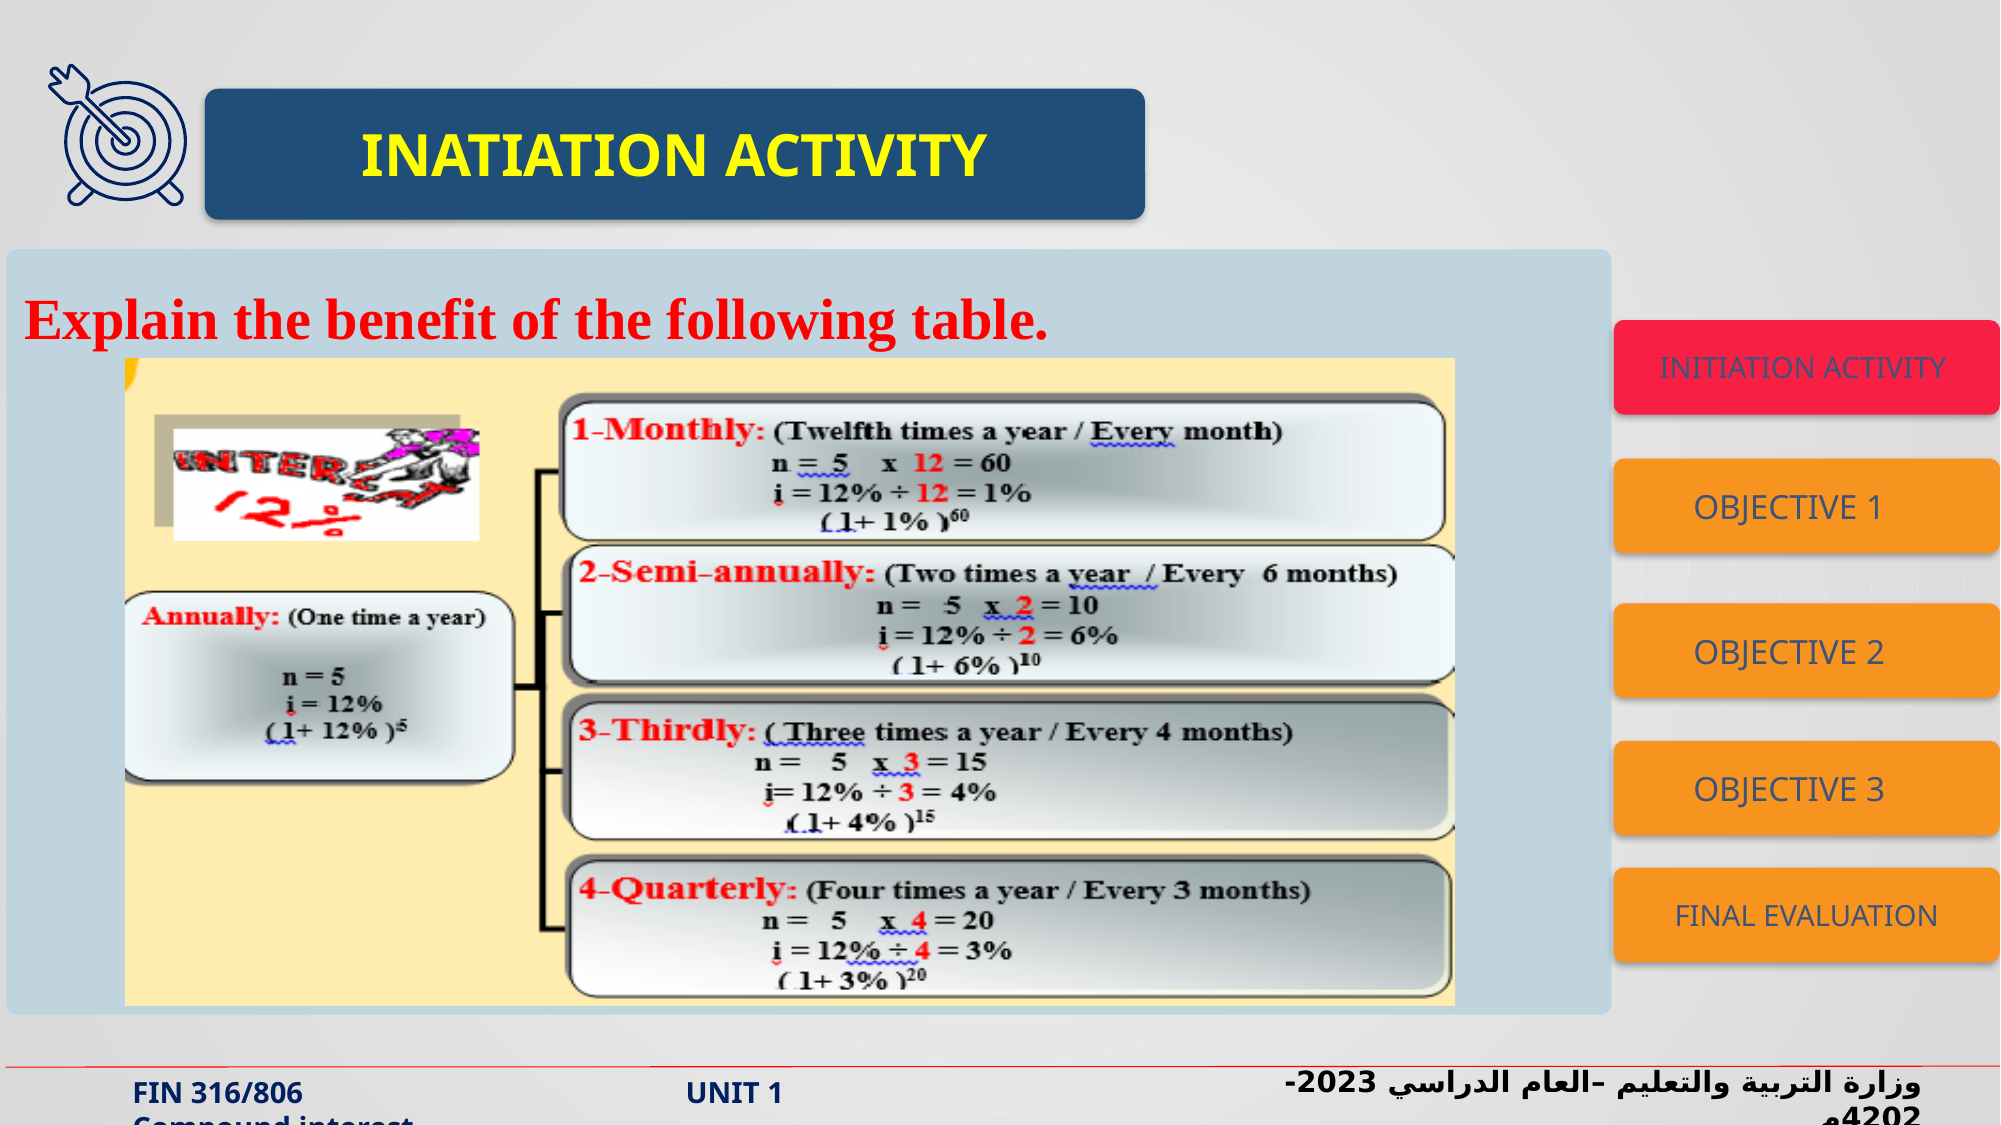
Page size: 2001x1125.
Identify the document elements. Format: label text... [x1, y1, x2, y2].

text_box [5, 1066, 2000, 1125]
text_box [49, 65, 186, 205]
text_box INITIATION ACTIVITY [1612, 318, 2000, 416]
text_box OBJECTIVE 2 [1612, 602, 2000, 700]
text_box FINAL EVALUATION [1612, 866, 2000, 964]
picture [125, 358, 1455, 1006]
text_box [204, 88, 1145, 220]
text_box Explain the benefit of the following table. [5, 248, 1613, 1016]
text_box OBJECTIVE 3 [1612, 739, 2000, 837]
text_box OBJECTIVE 1 [1612, 457, 2000, 555]
